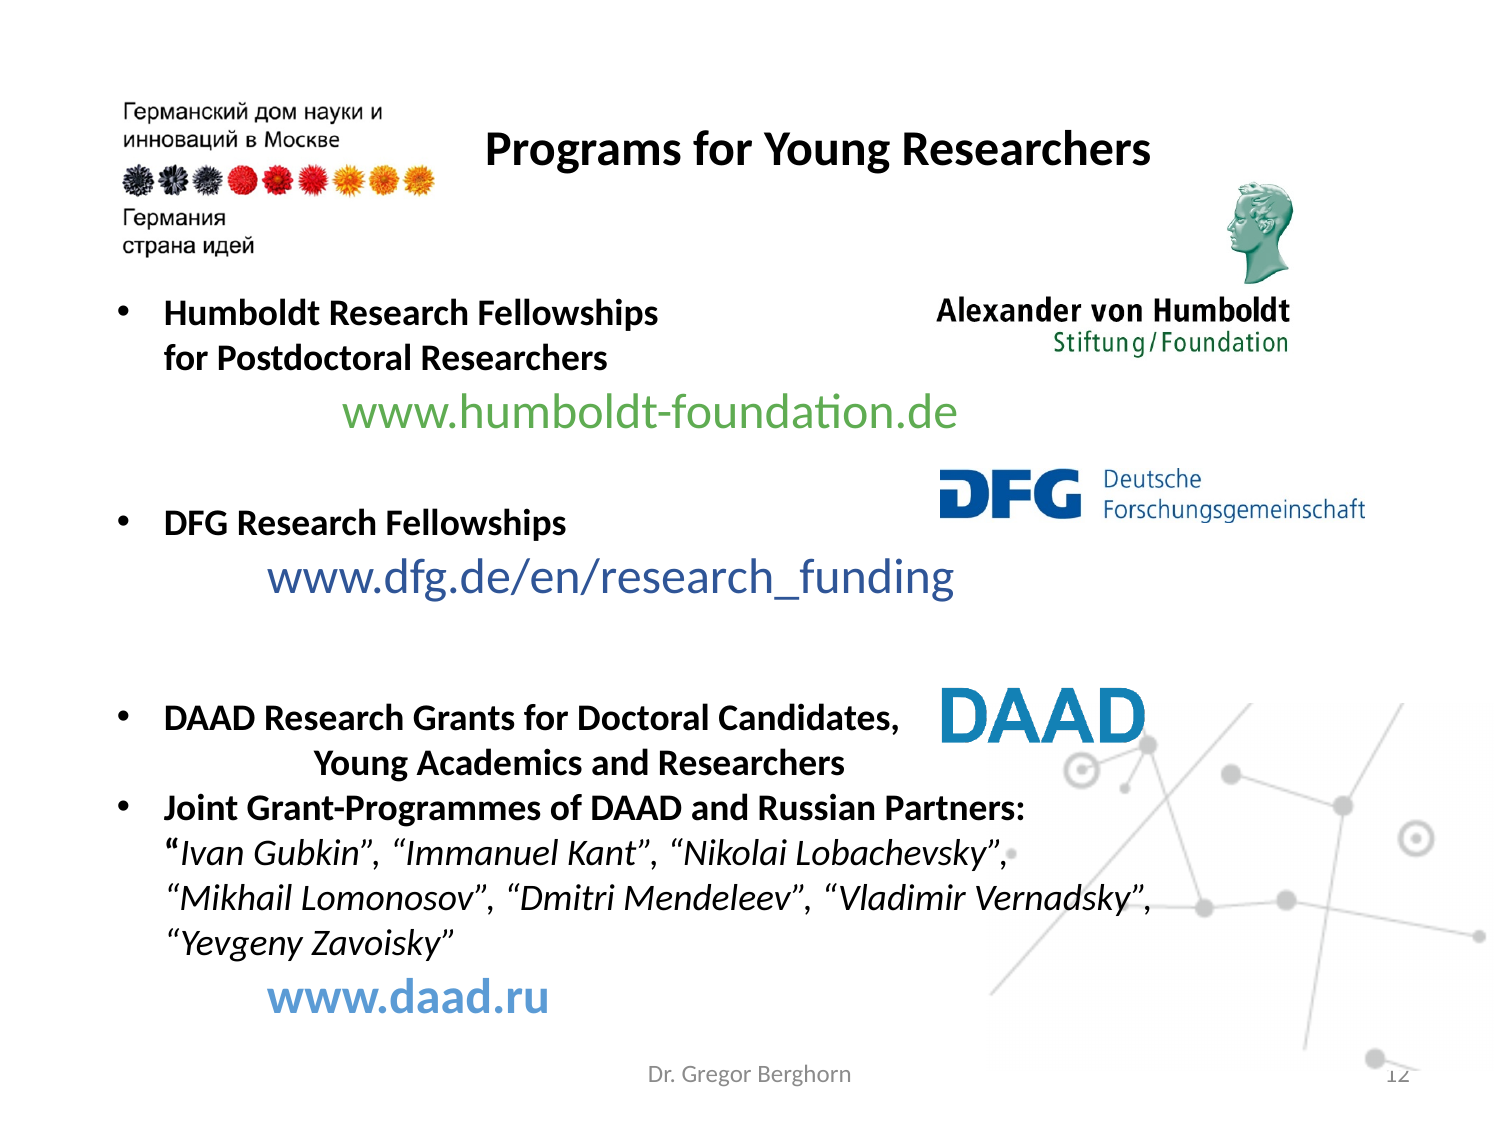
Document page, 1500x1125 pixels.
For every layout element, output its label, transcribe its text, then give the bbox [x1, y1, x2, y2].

text_box Humboldt Research Fellowships for Postdoctoral Researchers www.humboldt-foundation.de DFG Research Fellowships www.dfg.de/en/research_funding DAAD Research Grants for Doctoral Candidates, Young Academics and Researchers Joint Grant-Programmes of DAAD and Russian Partners: “Ivan Gubkin”, “Immanuel Kant”, “Nikolai Lobachevsky”, “Mikhail Lomonosov”, “Dmitri Mendeleev”, “Vladimir Vernadsky”, “Yevgeny Zavoisky” www.daad.ru [102, 280, 1365, 1031]
text_box Programs for Young Researchers [470, 108, 1351, 209]
picture [934, 632, 1424, 1125]
picture [122, 97, 435, 261]
picture [910, 151, 1319, 385]
picture [940, 468, 1365, 523]
footer Dr. Gregor Berghorn [512, 1042, 988, 1103]
